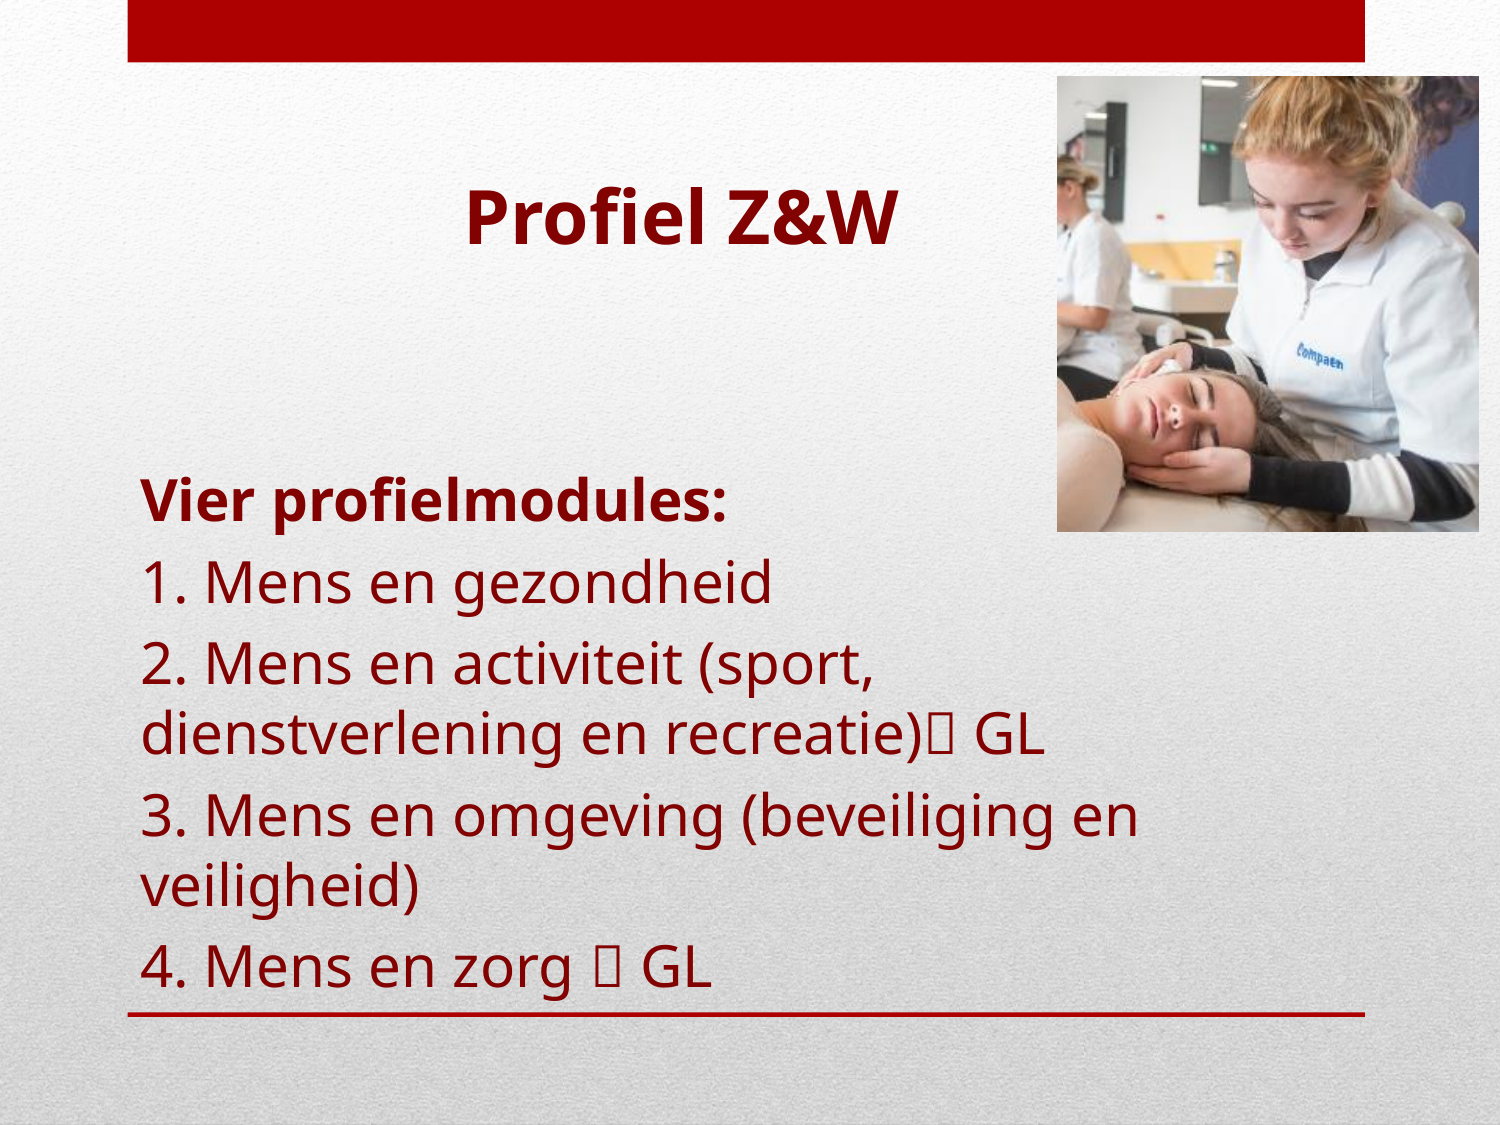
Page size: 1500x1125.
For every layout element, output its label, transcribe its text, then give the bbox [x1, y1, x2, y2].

title Profiel Z&W [125, 78, 1055, 268]
picture [1056, 75, 1480, 532]
list Vier profielmodules: 1. Mens en gezondheid 2. Mens en activiteit (sport, dienstverlening en recreatie) GL 3. Mens en omgeving (beveiliging en veiligheid) 4. Mens en zorg  GL [125, 302, 1363, 1118]
